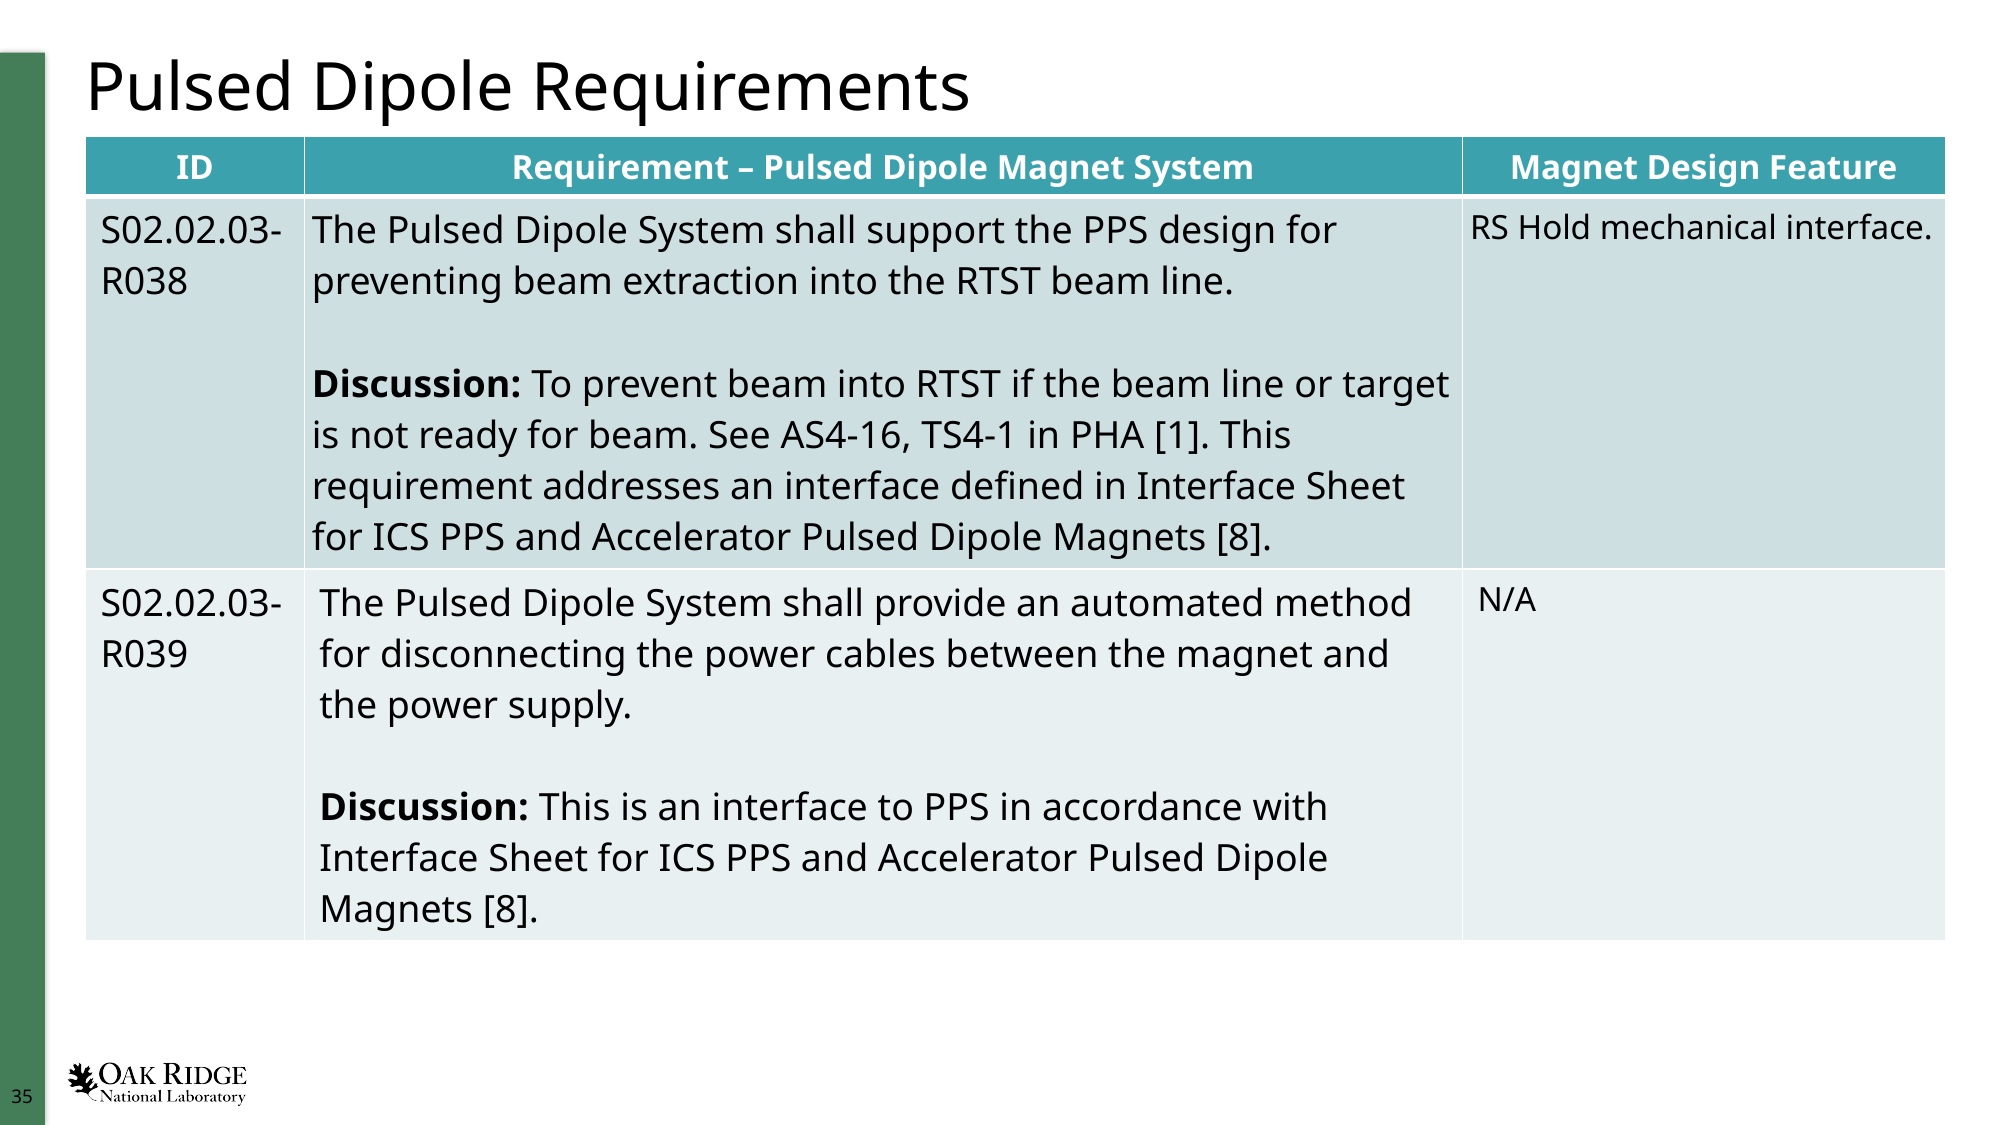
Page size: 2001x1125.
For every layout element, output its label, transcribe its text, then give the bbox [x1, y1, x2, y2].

table_cell The Pulsed Dipole System shall provide an automated method for disconnecting the power cables between the magnet and the power supply. Discussion: This is an interface to PPS in accordance with Interface Sheet for ICS PPS and Accelerator Pulsed Dipole Magnets [8]. [305, 570, 1462, 940]
table_cell RS Hold mechanical interface. [1463, 199, 1945, 568]
table_cell S02.02.03-R039 [86, 570, 304, 940]
table_header Magnet Design Feature [1463, 137, 1945, 194]
picture [67, 1062, 247, 1106]
table_header Requirement – Pulsed Dipole Magnet System [305, 137, 1462, 194]
table_cell N/A [1463, 570, 1945, 940]
table_header ID [86, 137, 304, 194]
table_cell S02.02.03-R038 [86, 199, 304, 568]
title Pulsed Dipole Requirements [70, 45, 1946, 134]
table_cell The Pulsed Dipole System shall support the PPS design for preventing beam extraction into the RTST beam line. Discussion: To prevent beam into RTST if the beam line or target is not ready for beam. See AS4-16, TS4-1 in PHA [1]. This requirement addresses an interface defined in Interface Sheet for ICS PPS and Accelerator Pulsed Dipole Magnets [8]. [305, 199, 1462, 568]
